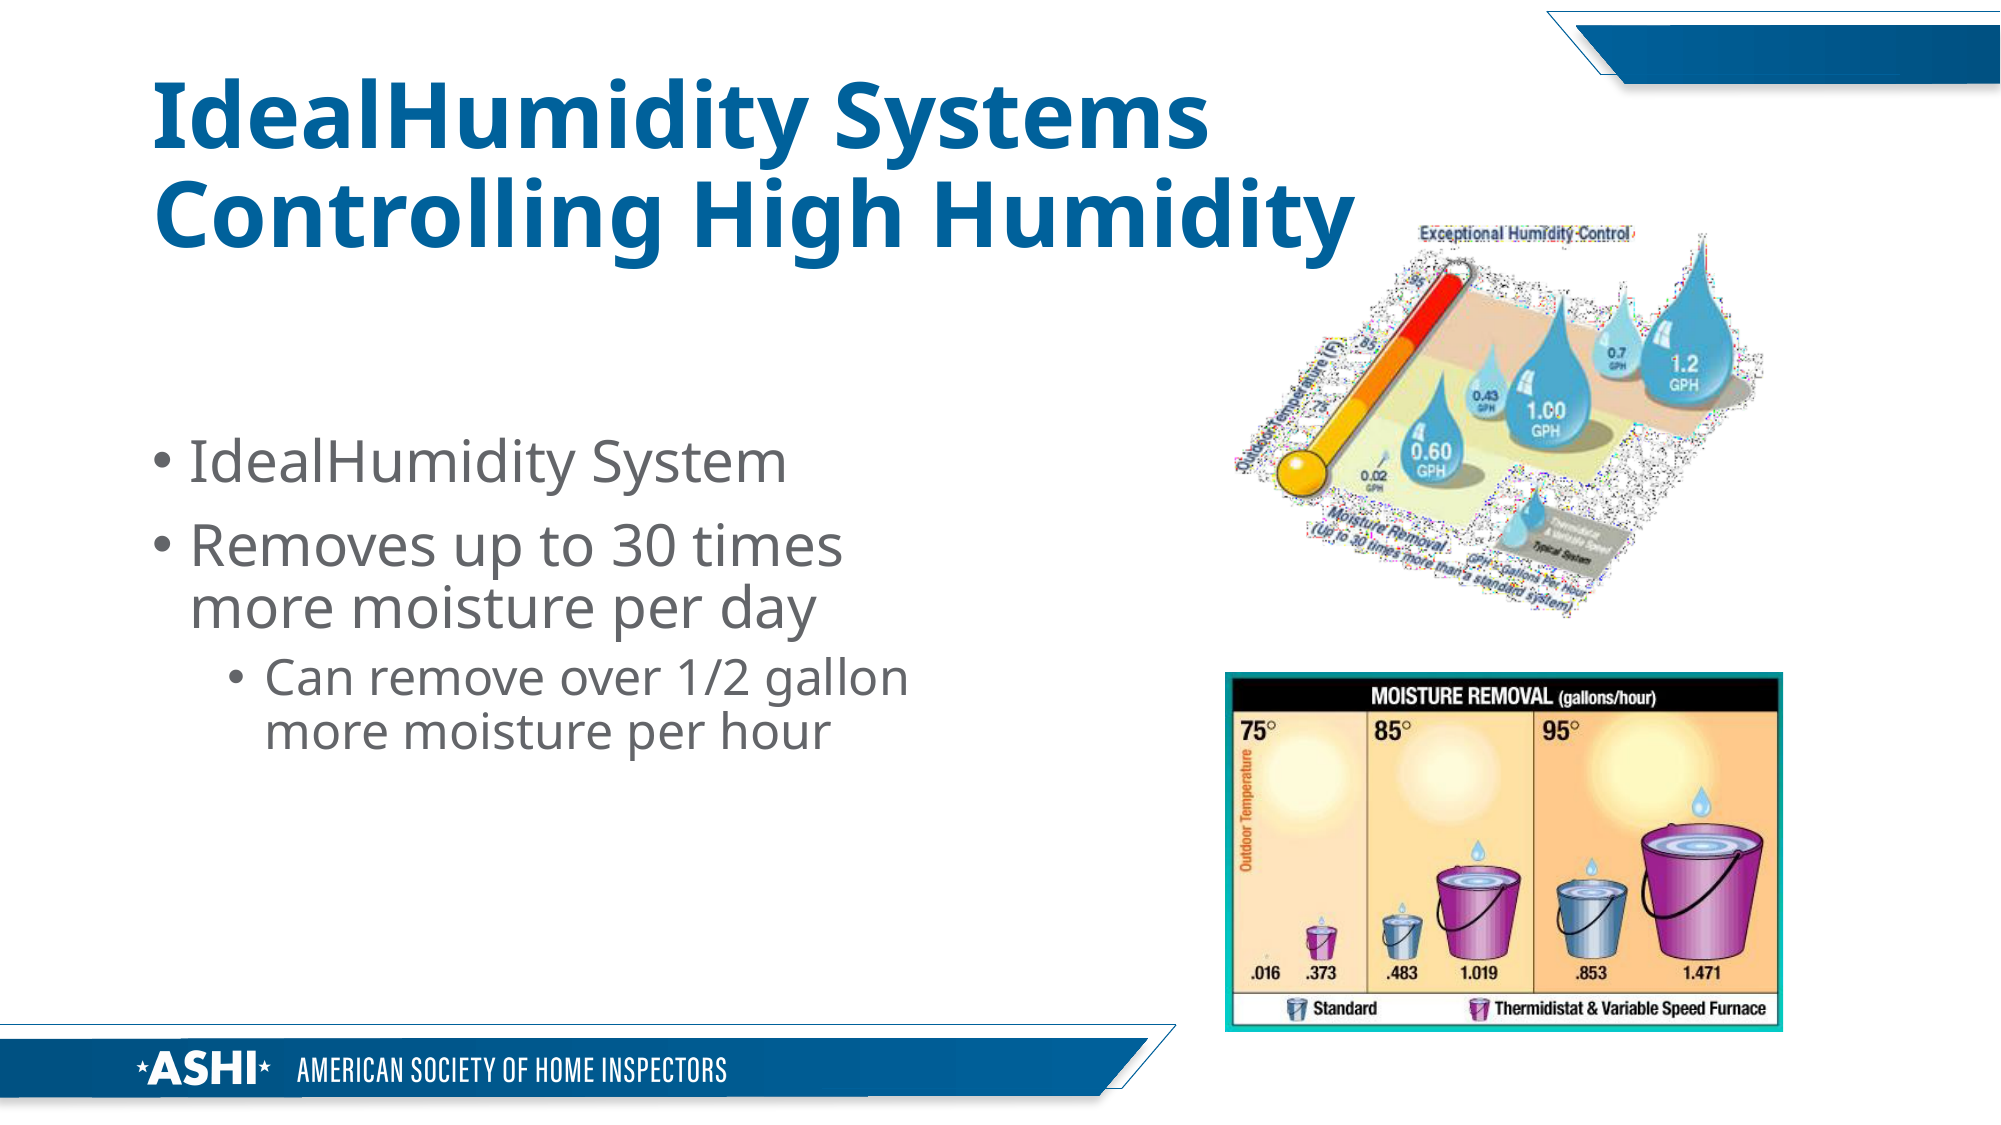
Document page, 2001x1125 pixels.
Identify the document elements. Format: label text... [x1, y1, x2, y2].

picture [285, 1046, 736, 1095]
picture [130, 1011, 276, 1124]
list IdealHumidity System Removes up to 30 times more moisture per day Can remove over 1/2 gallon more moisture per hour [137, 424, 1000, 853]
title IdealHumidity Systems Controlling High Humidity [137, 59, 1863, 278]
text_box [1225, 672, 1784, 1032]
text_box [1219, 278, 1789, 639]
